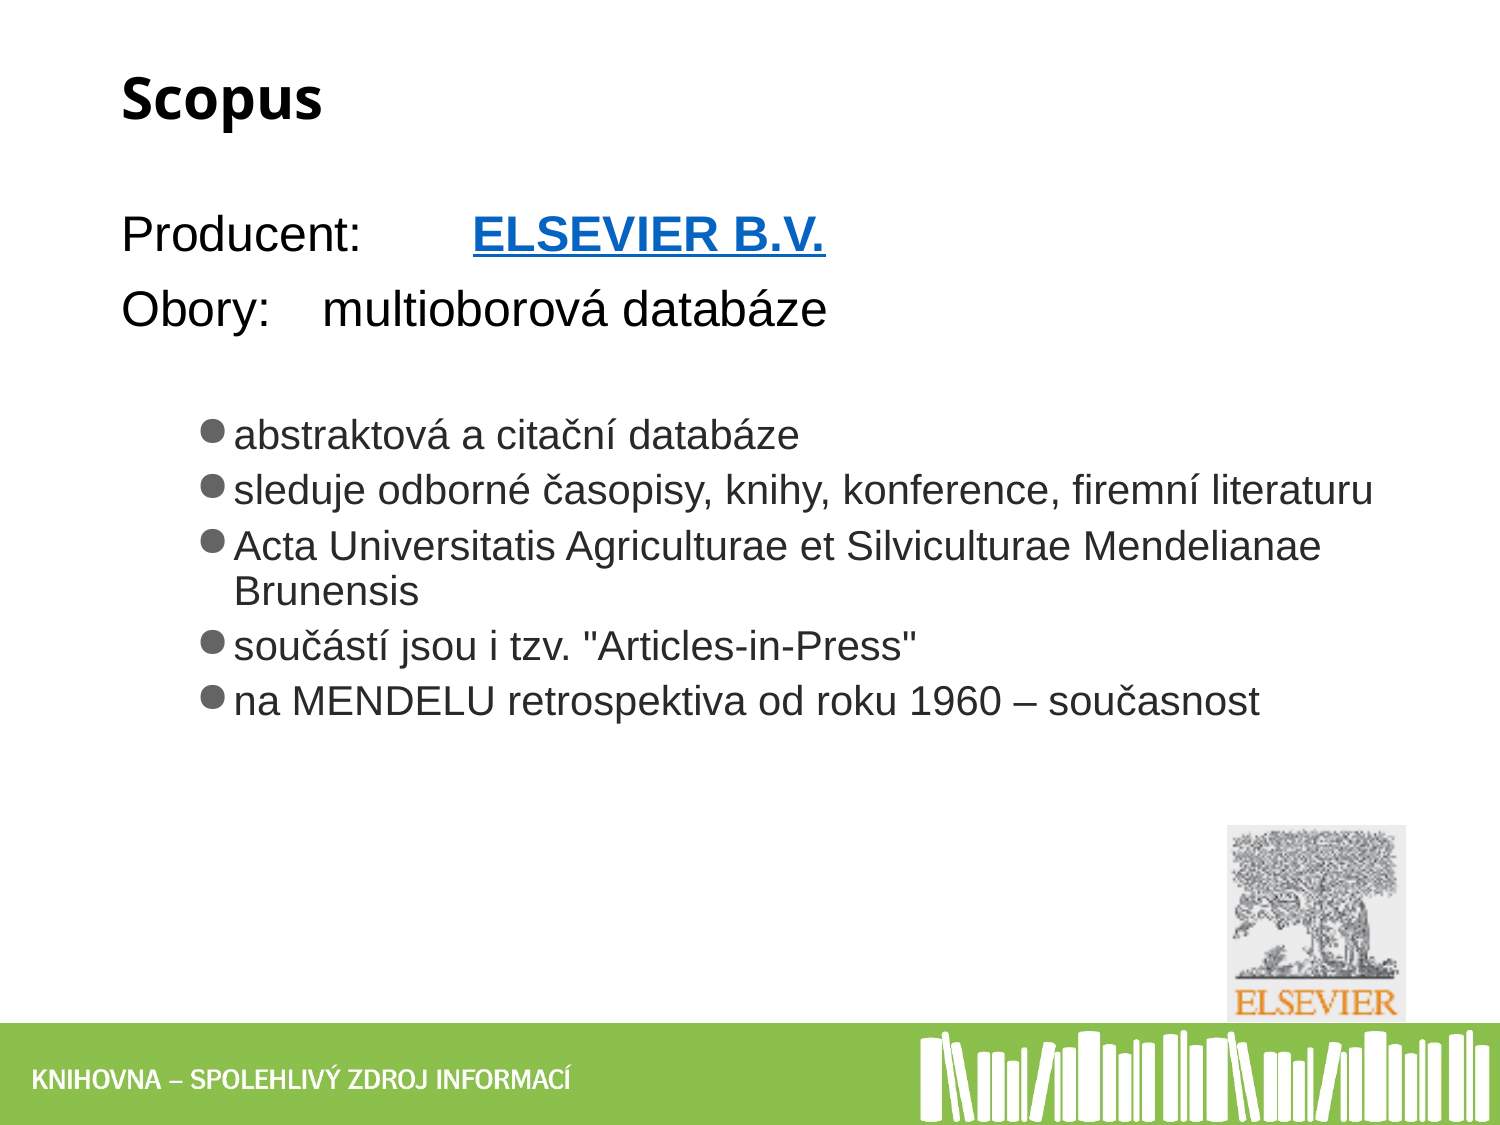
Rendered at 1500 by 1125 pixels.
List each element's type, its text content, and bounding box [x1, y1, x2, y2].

picture [0, 1023, 1500, 1125]
list Producent: ELSEVIER B.V. Obory: multioborová databáze abstraktová a citační databáze sleduje odborné časopisy, knihy, konference, firemní literaturu Acta Universitatis Agriculturae et Silviculturae Mendelianae Brunensis součástí jsou i tzv. "Articles-in-Press" na MENDELU retrospektiva od roku 1960 – současnost [106, 200, 1406, 1022]
picture [1227, 825, 1406, 1022]
title Scopus [106, 59, 1406, 142]
